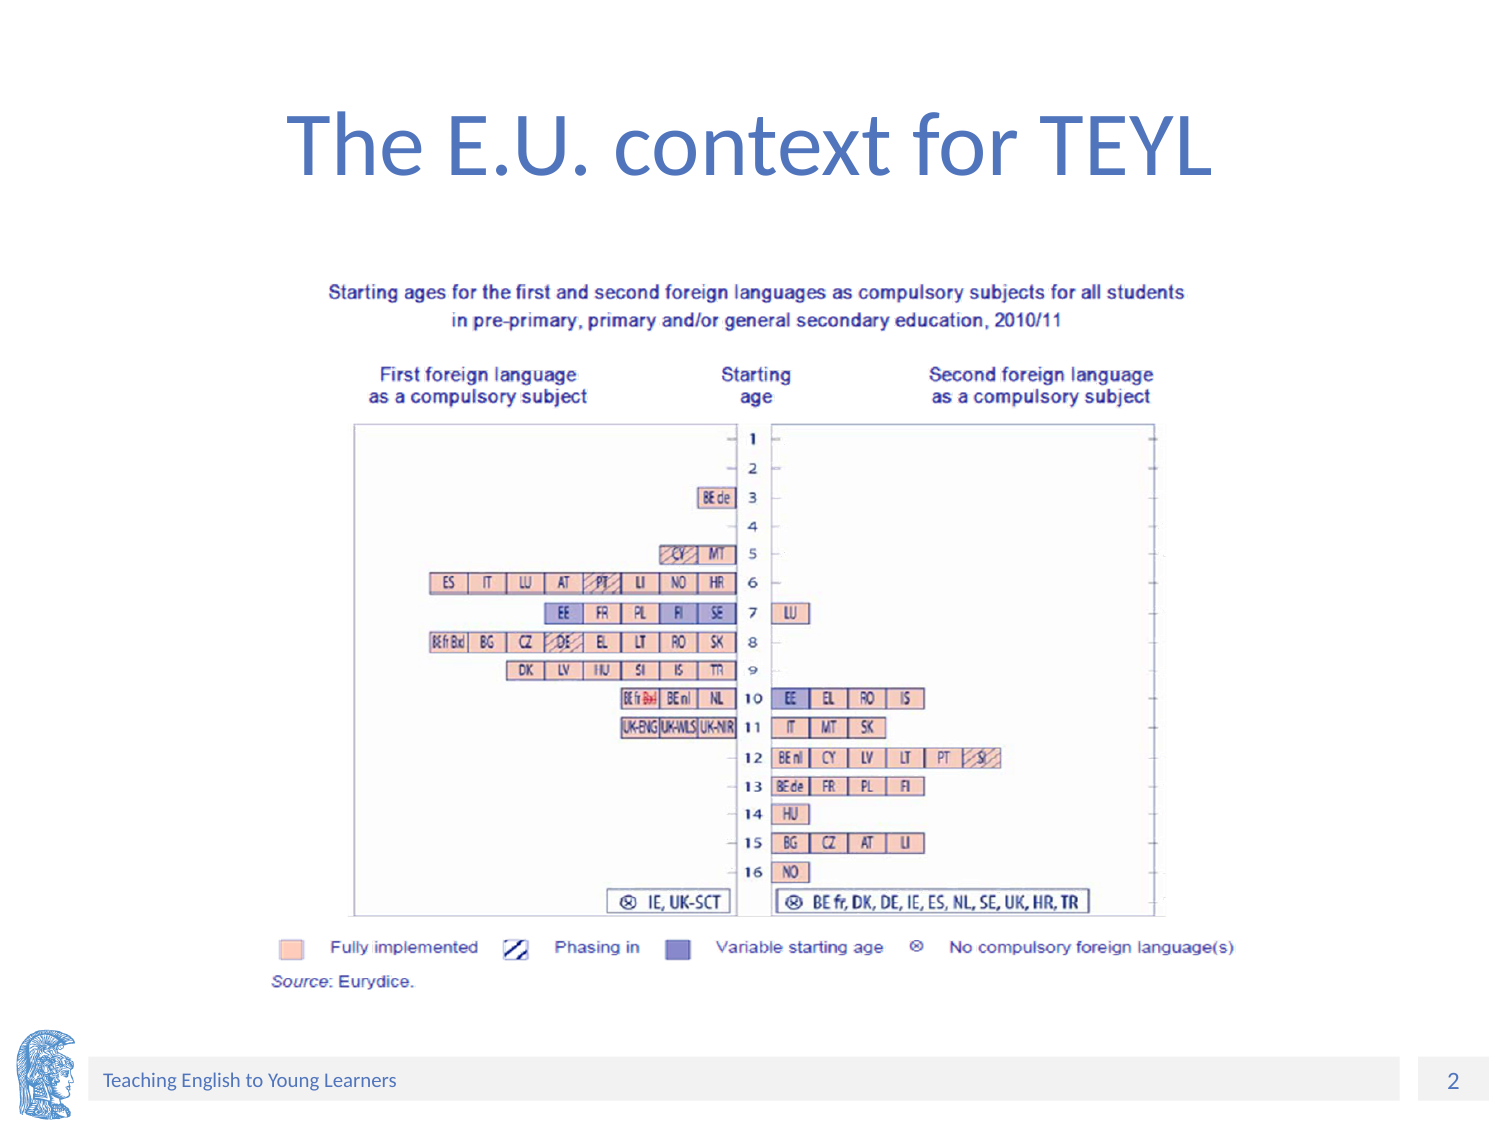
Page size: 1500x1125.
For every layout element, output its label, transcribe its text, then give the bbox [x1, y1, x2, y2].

picture [9, 1026, 81, 1120]
title The E.U. context for TEYL [75, 45, 1425, 233]
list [238, 255, 1264, 999]
